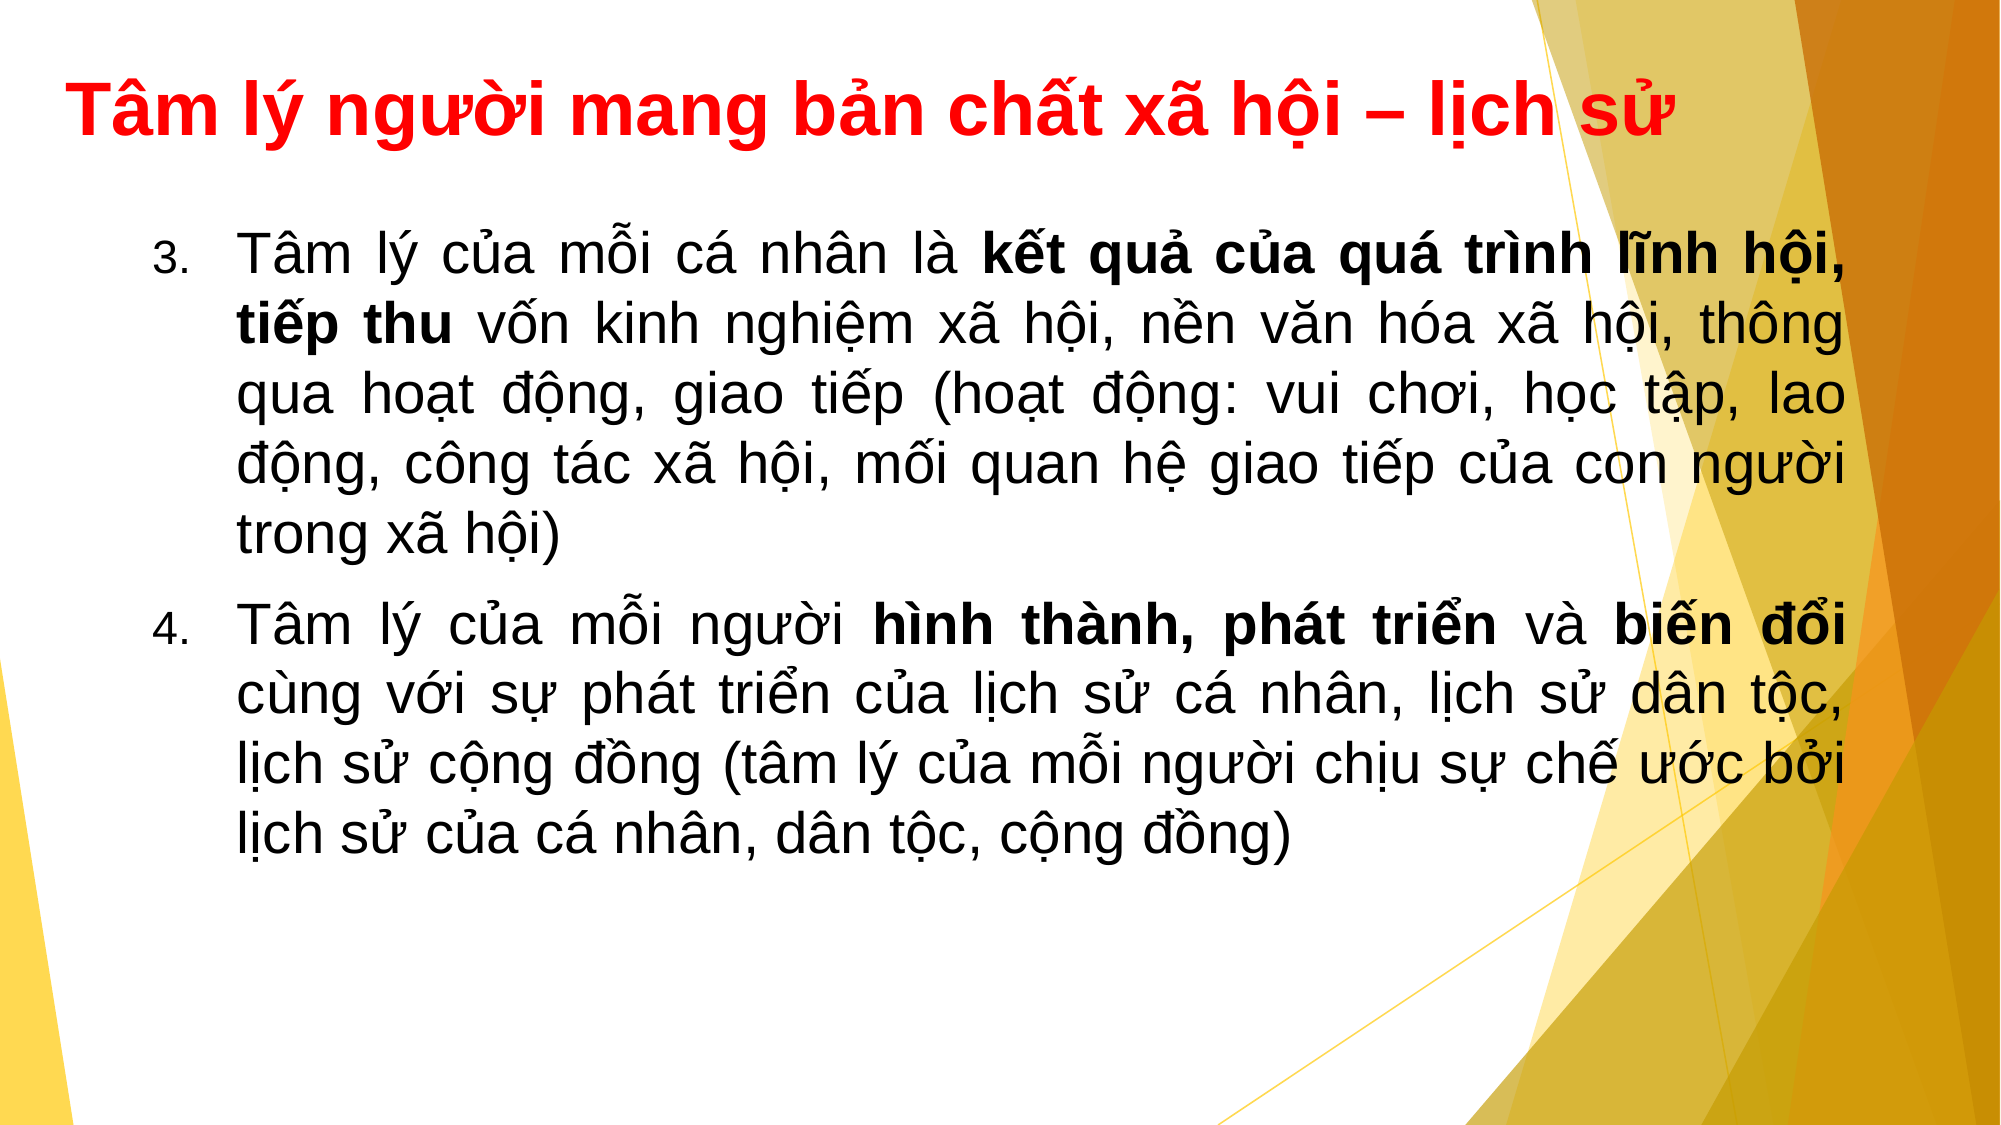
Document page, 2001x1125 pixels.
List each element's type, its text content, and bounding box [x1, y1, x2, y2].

list Tâm lý của mỗi cá nhân là kết quả của quá trình lĩnh hội, tiếp thu vốn kinh nghiệm xã hội, nền văn hóa xã hội, thông qua hoạt động, giao tiếp (hoạt động: vui chơi, học tập, lao động, công tác xã hội, mối quan hệ giao tiếp của con người trong xã hội) Tâm lý của mỗi người hình thành, phát triển và biến đổi cùng với sự phát triển của lịch sử cá nhân, lịch sử dân tộc, lịch sử cộng đồng (tâm lý của mỗi người chịu sự chế ước bởi lịch sử của cá nhân, dân tộc, cộng đồng) [137, 208, 1863, 1095]
title Tâm lý người mang bản chất xã hội – lịch sử [45, 52, 1696, 161]
